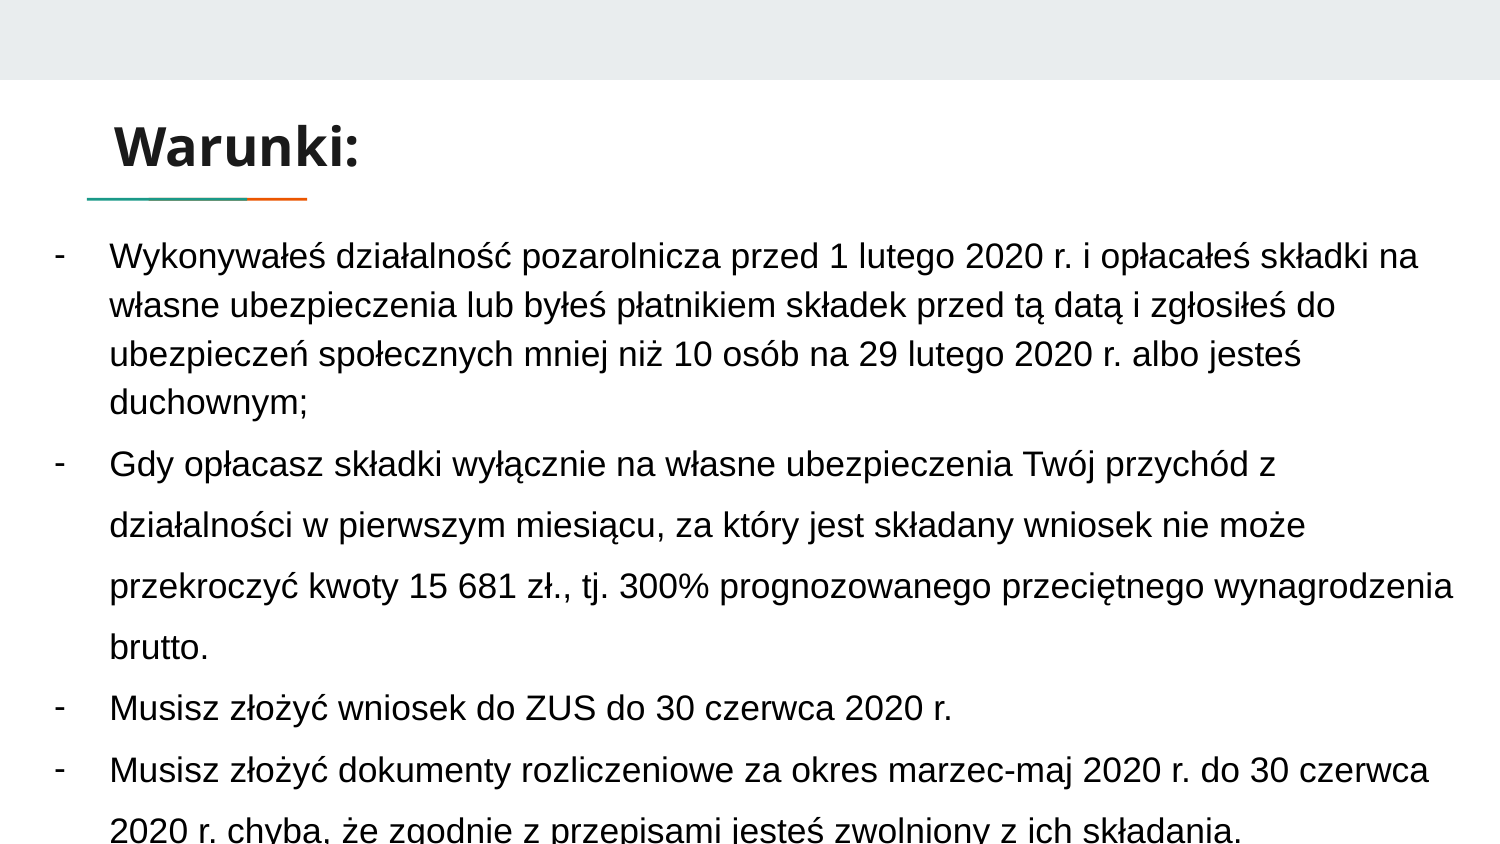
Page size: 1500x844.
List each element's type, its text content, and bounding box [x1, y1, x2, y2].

title Warunki: [99, 97, 1361, 185]
list Wykonywałeś działalność pozarolnicza przed 1 lutego 2020 r. i opłacałeś składki na własne ubezpieczenia lub byłeś płatnikiem składek przed tą datą i zgłosiłeś do ubezpieczeń społecznych mniej niż 10 osób na 29 lutego 2020 r. albo jesteś duchownym; Gdy opłacasz składki wyłącznie na własne ubezpieczenia Twój przychód z działalności w pierwszym miesiącu, za który jest składany wniosek nie może przekroczyć kwoty 15 681 zł., tj. 300% prognozowanego przeciętnego wynagrodzenia brutto. Musisz złożyć wniosek do ZUS do 30 czerwca 2020 r. Musisz złożyć dokumenty rozliczeniowe za okres marzec-maj 2020 r. do 30 czerwca 2020 r. chyba, że zgodnie z przepisami jesteś zwolniony z ich składania. [19, 211, 1481, 828]
